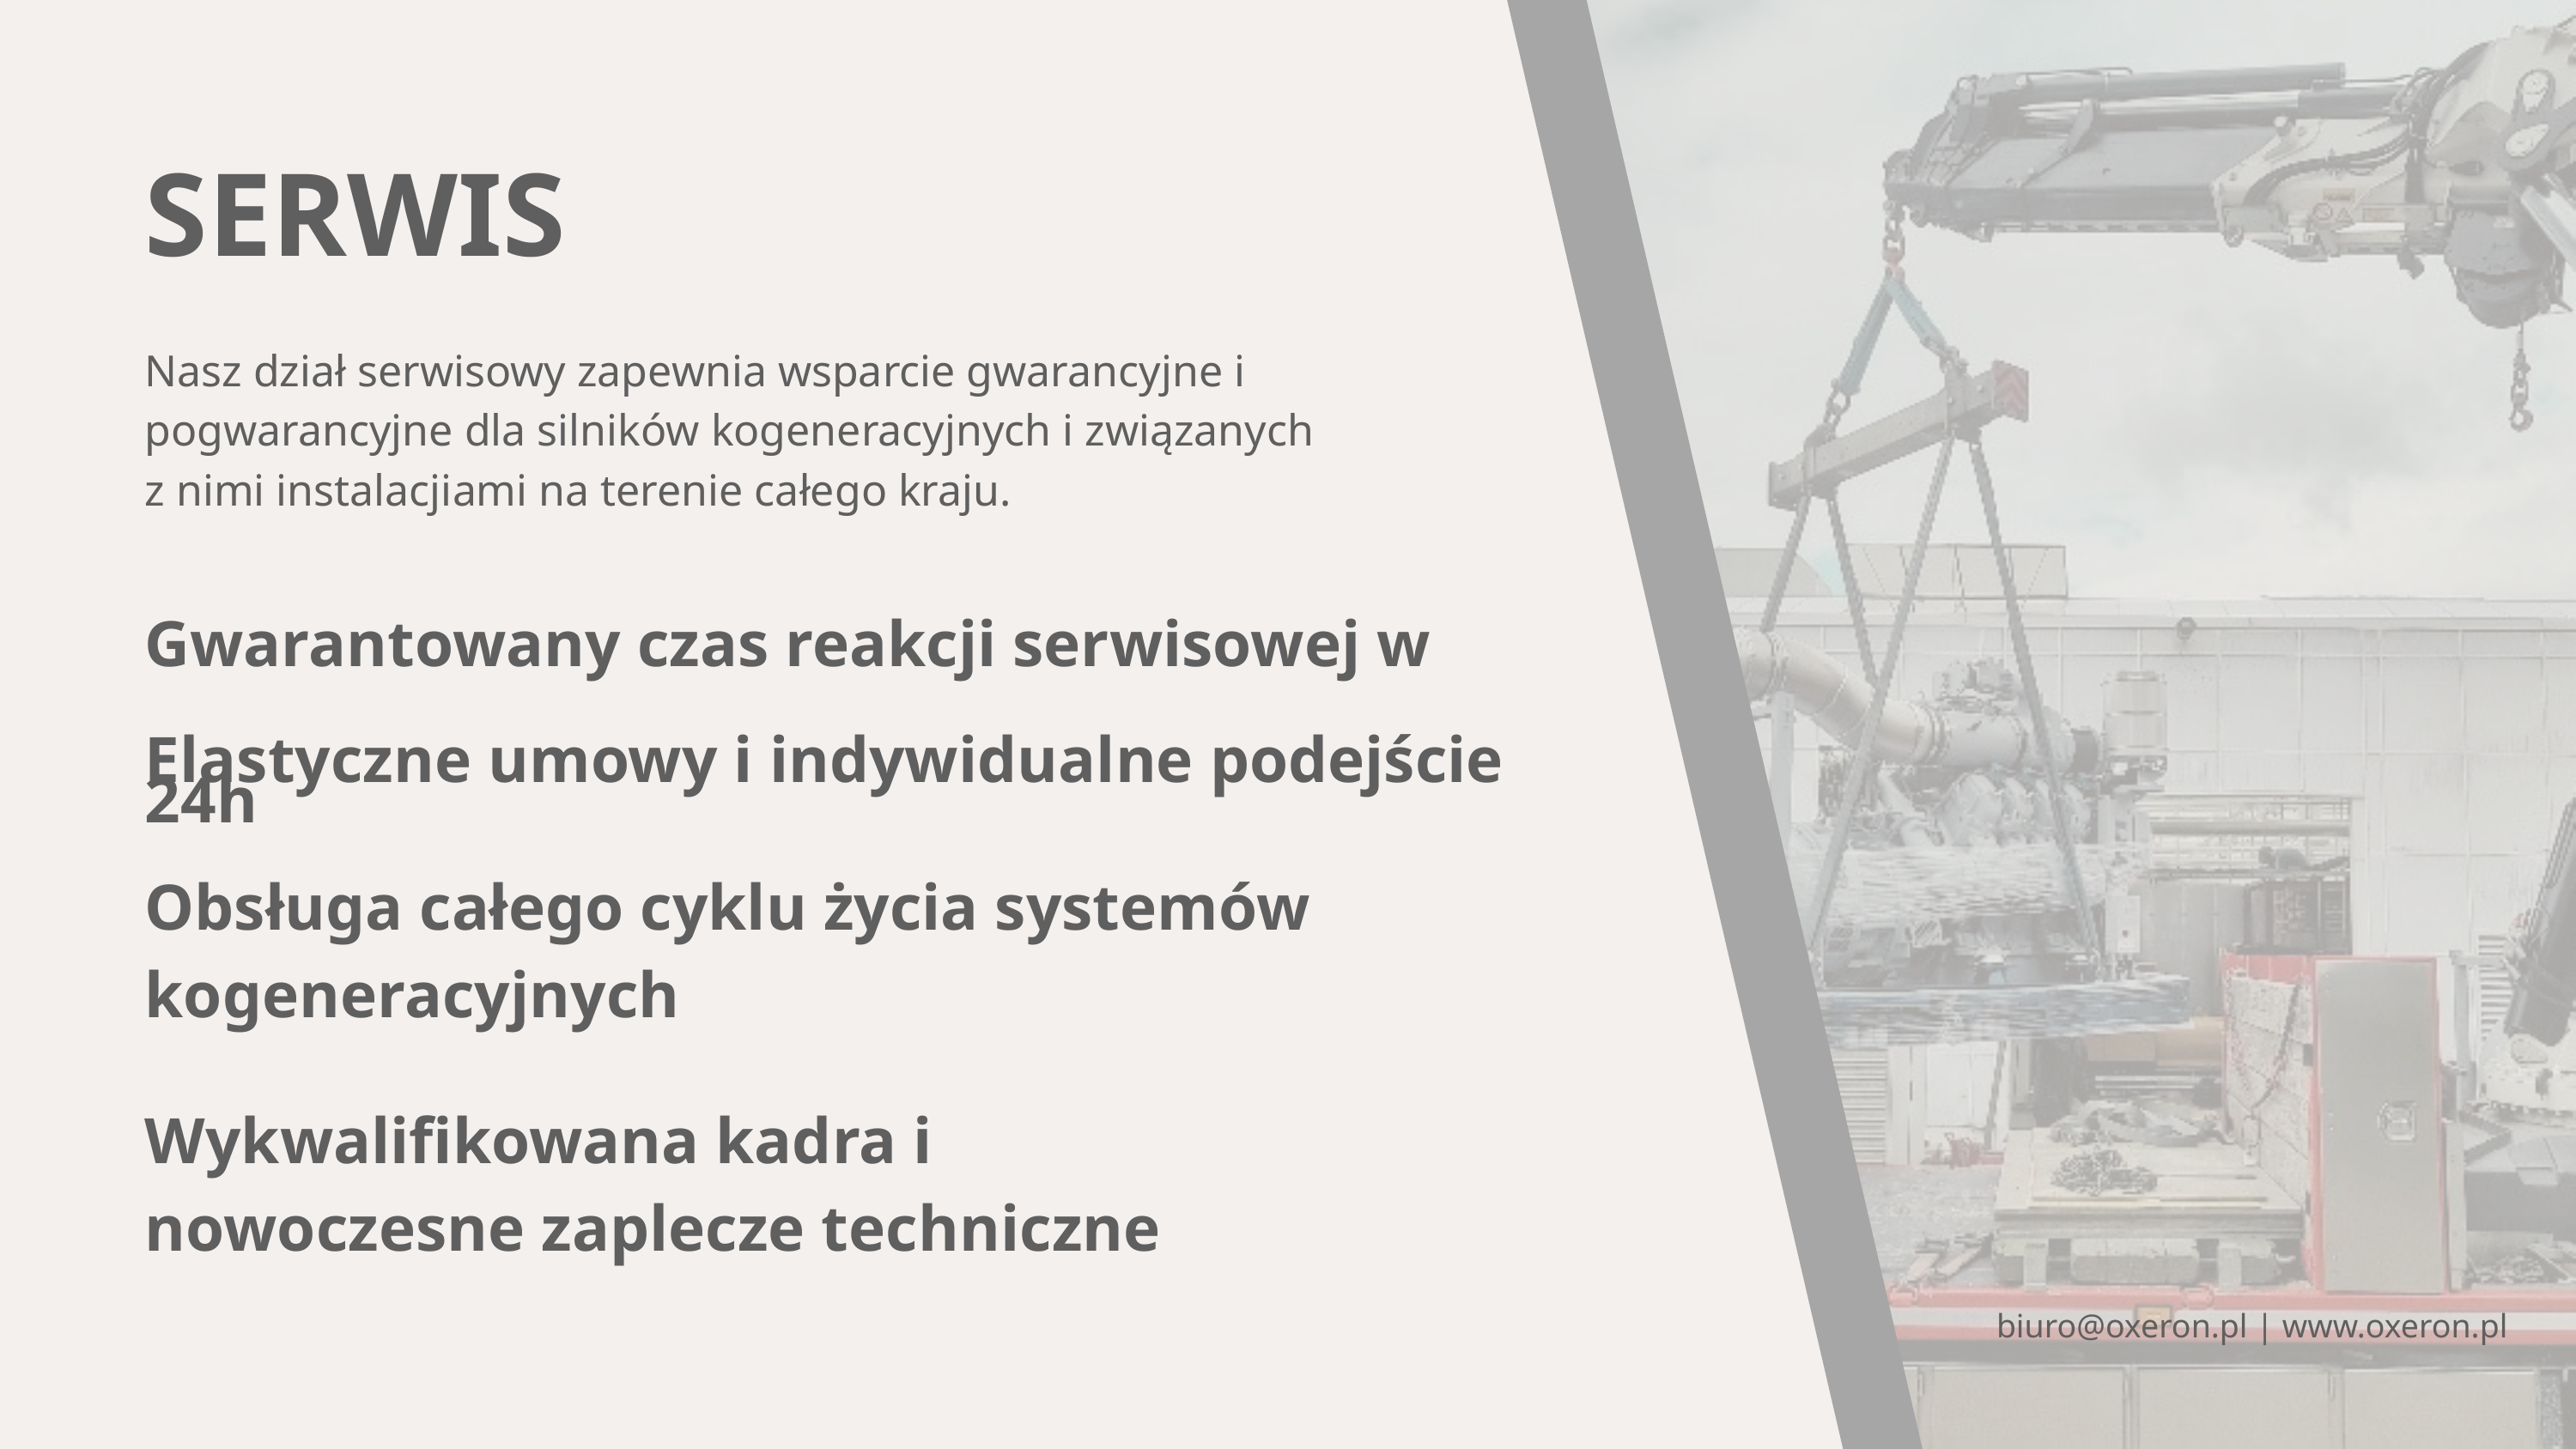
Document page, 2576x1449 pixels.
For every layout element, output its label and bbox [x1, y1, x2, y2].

text_box [144, 522, 1656, 1266]
text_box [0, 0, 1935, 1449]
text_box [1941, 0, 2576, 1449]
